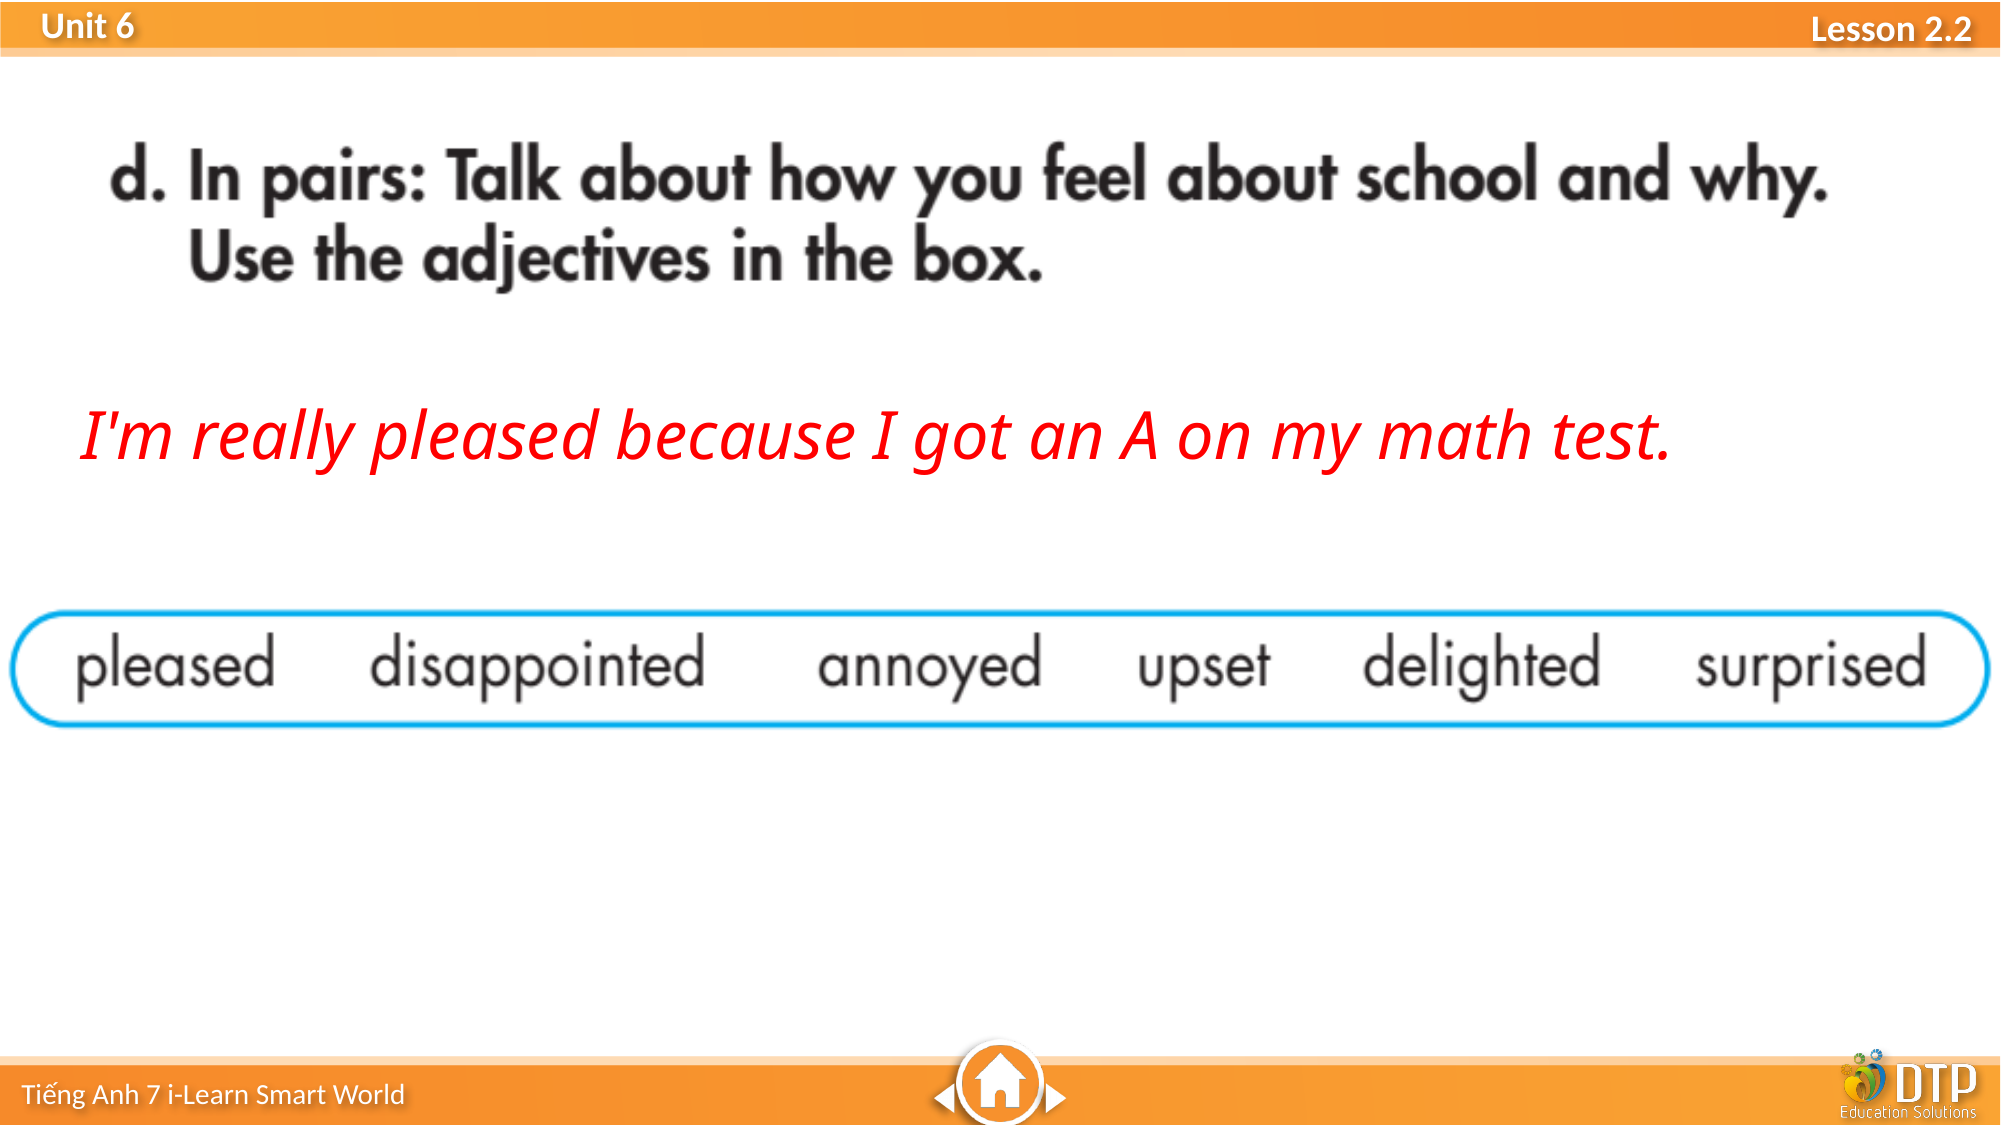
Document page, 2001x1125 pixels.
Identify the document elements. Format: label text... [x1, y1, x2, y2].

text_box I'm really pleased because I got an A on my math test. [67, 385, 1969, 561]
picture [0, 2, 2001, 1125]
